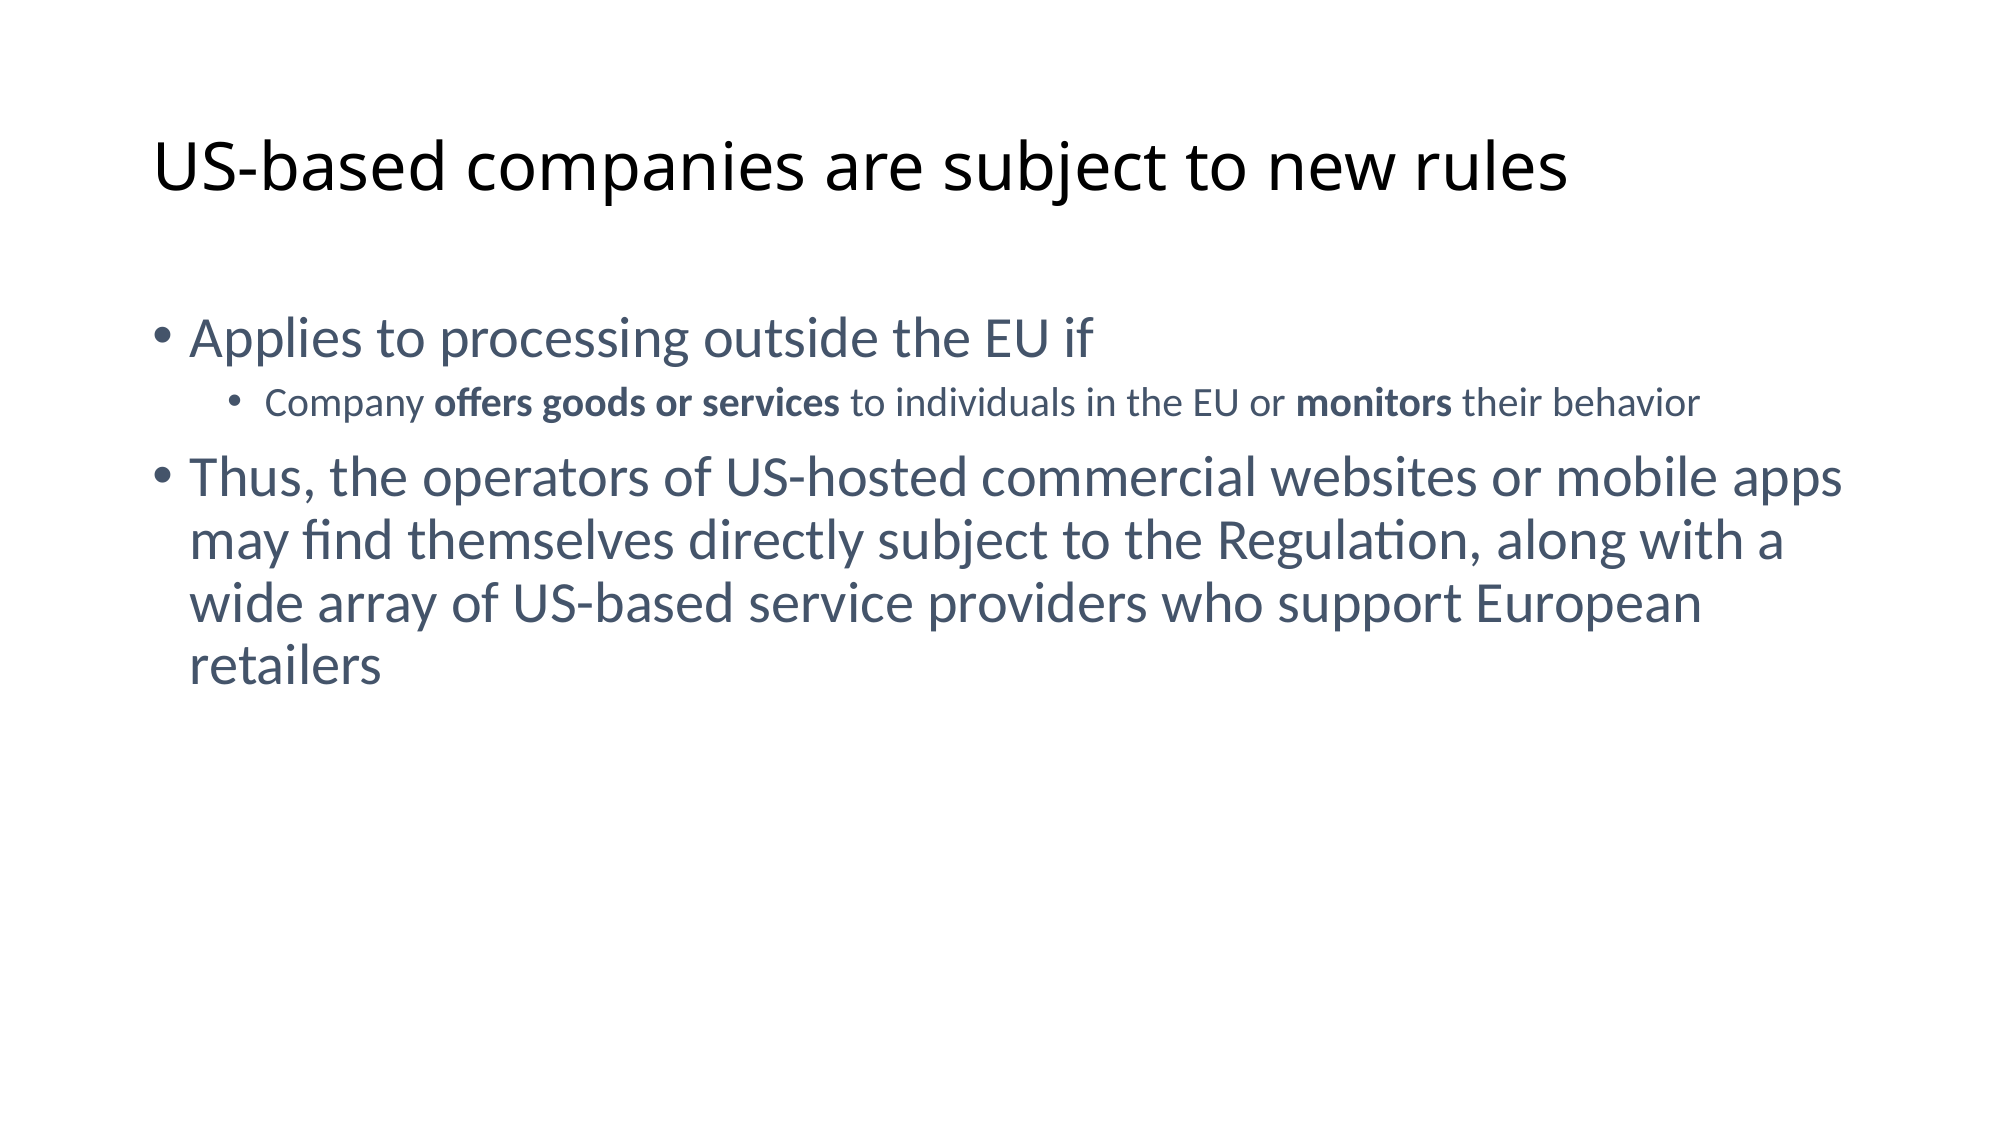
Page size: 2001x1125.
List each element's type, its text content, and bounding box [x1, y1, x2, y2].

list Applies to processing outside the EU if Company offers goods or services to individuals in the EU or monitors their behavior Thus, the operators of US-hosted commercial websites or mobile apps may find themselves directly subject to the Regulation, along with a wide array of US-based service providers who support European retailers [137, 299, 1863, 1014]
title US-based companies are subject to new rules [137, 59, 1863, 278]
